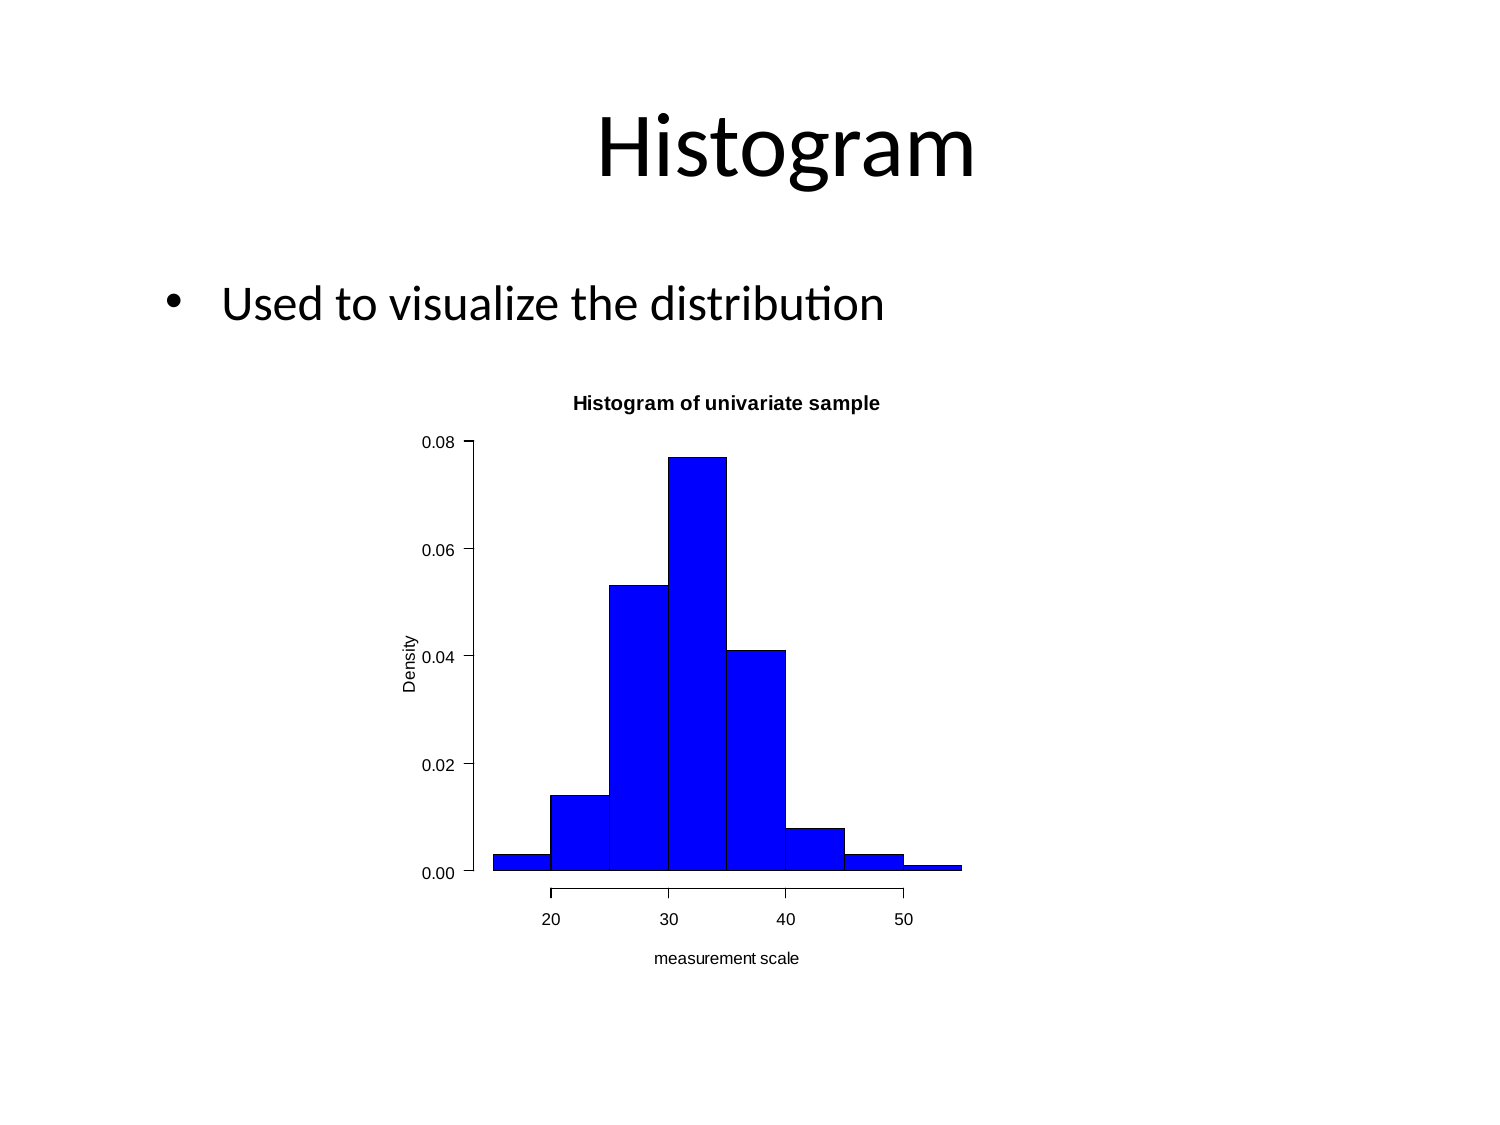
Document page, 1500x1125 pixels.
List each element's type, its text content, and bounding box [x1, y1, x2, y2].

list Used to visualize the distribution [150, 262, 1376, 1006]
title Histogram [150, 45, 1425, 234]
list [395, 361, 1021, 986]
